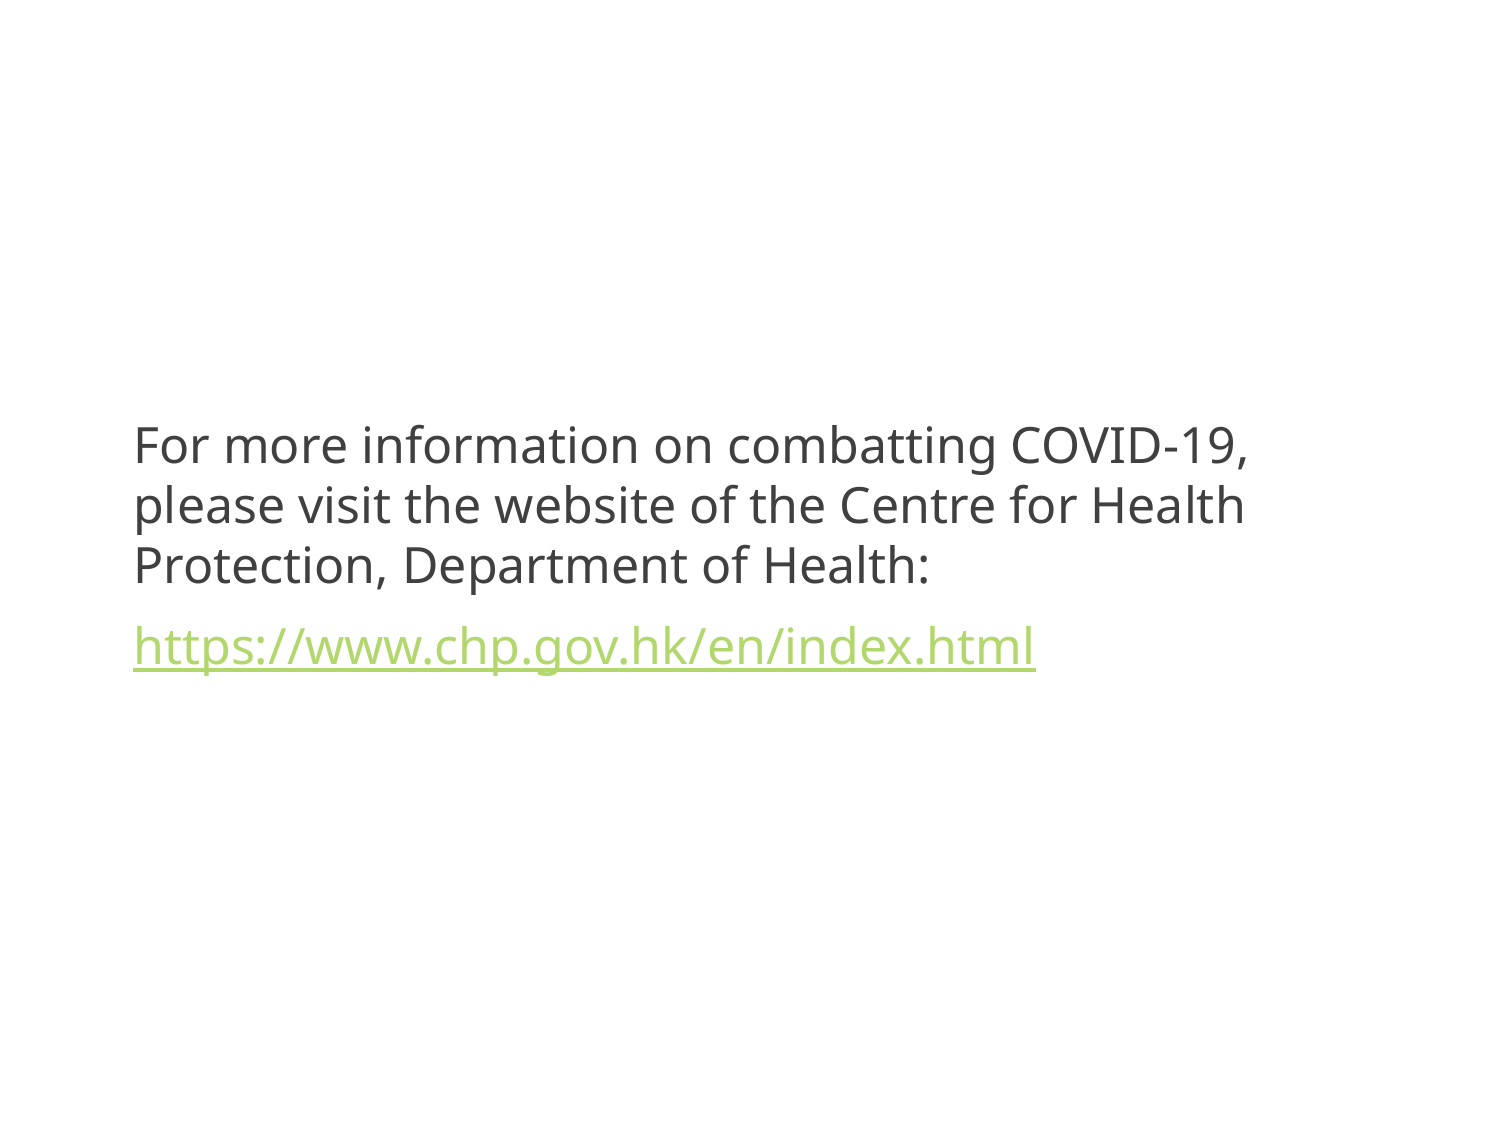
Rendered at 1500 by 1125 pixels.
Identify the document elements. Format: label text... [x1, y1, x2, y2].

list For more information on combatting COVID-19, please visit the website of the Centre for Health Protection, Department of Health: https://www.chp.gov.hk/en/index.html [118, 405, 1340, 720]
